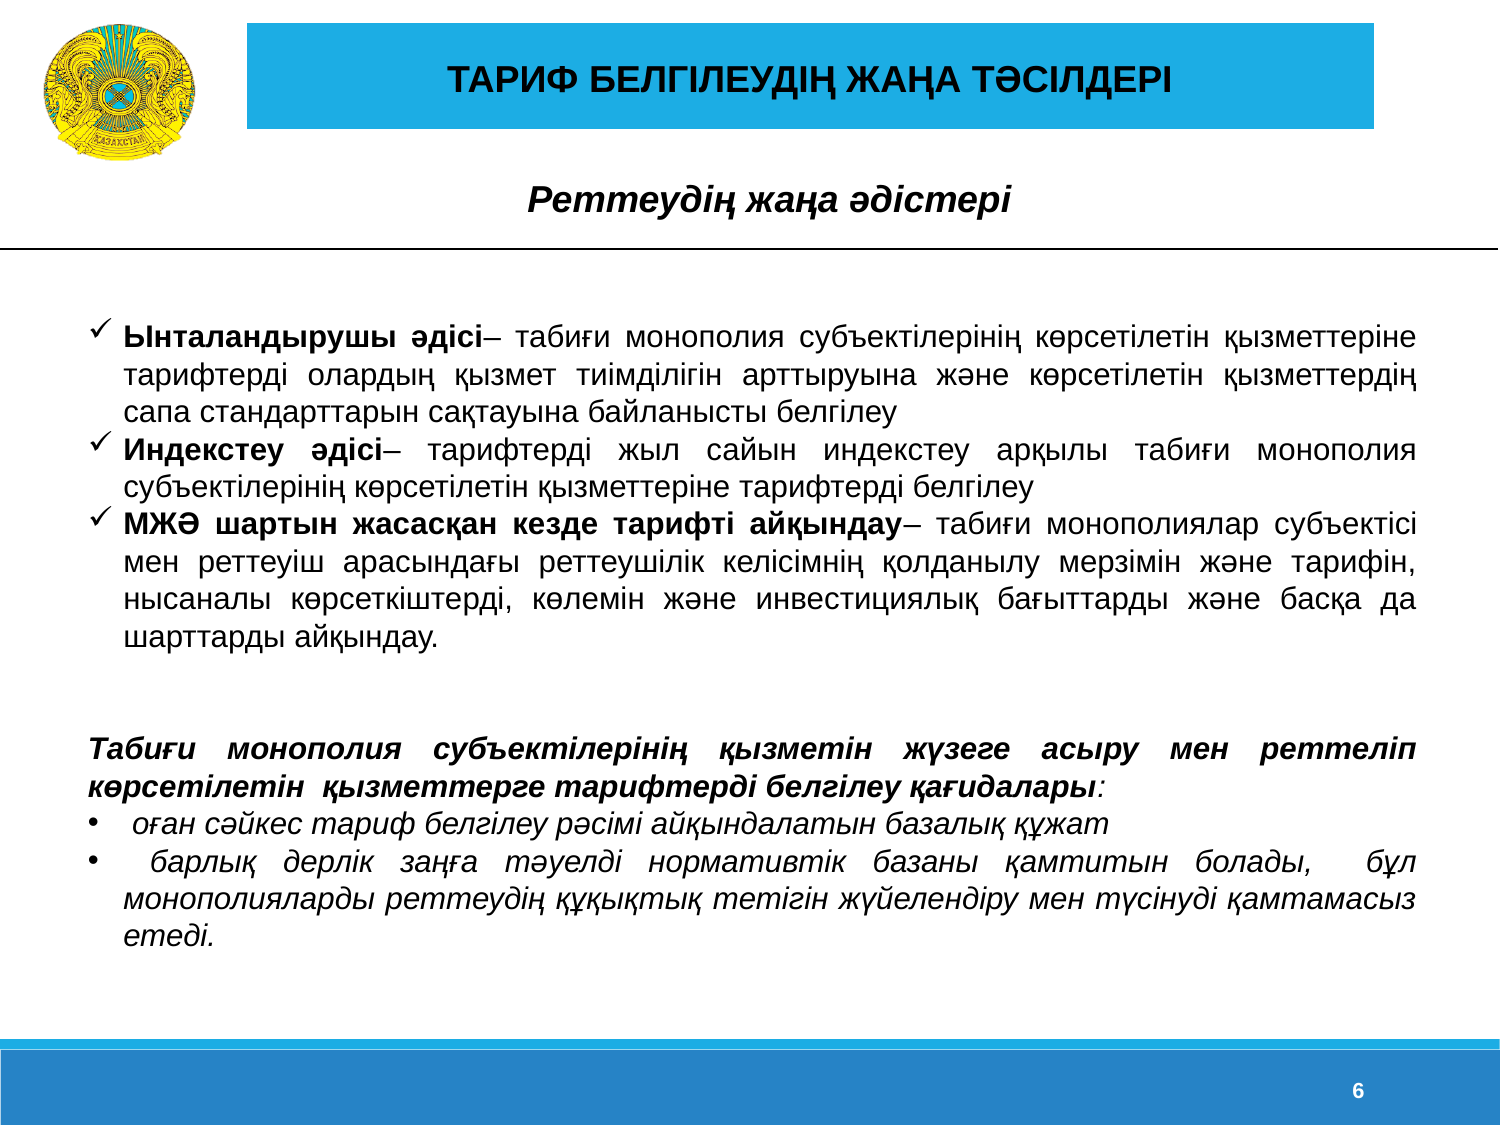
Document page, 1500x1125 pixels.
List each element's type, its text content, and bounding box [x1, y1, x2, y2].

text_box ТАРИФ БЕЛГІЛЕУДІҢ ЖАҢА ТӘСІЛДЕРІ [244, 21, 1376, 132]
text_box Реттеудің жаңа әдістері [512, 167, 1027, 228]
text_box Ынталандырушы әдісі– табиғи монополия субъектілерінің көрсетілетін қызметтеріне тарифтерді олардың қызмет тиімділігін арттыруына және көрсетілетін қызметтердің сапа стандарттарын сақтауына байланысты белгілеу Индекстеу әдісі– тарифтерді жыл сайын индекстеу арқылы табиғи монополия субъектілерінің көрсетілетін қызметтеріне тарифтерді белгілеу МЖӘ шартын жасасқан кезде тарифті айқындау– табиғи монополиялар субъектісі мен реттеуіш арасындағы реттеушілік келісімнің қолданылу мерзімін және тарифін, нысаналы көрсеткіштерді, көлемін және инвестициялық бағыттарды және басқа да шарттарды айқындау. Табиғи монополия субъектілерінің қызметін жүзеге асыру мен реттеліп көрсетілетін қызметтерге тарифтерді белгілеу қағидалары: оған сәйкес тариф белгілеу рәсімі айқындалатын базалық құжат барлық дерлік заңға тәуелді нормативтік базаны қамтитын болады, бұл монополияларды реттеудің құқықтық тетігін жүйелендіру мен түсінуді қамтамасыз етеді. [72, 290, 1434, 942]
slide_number 6 [1217, 1059, 1380, 1120]
picture [41, 23, 197, 162]
